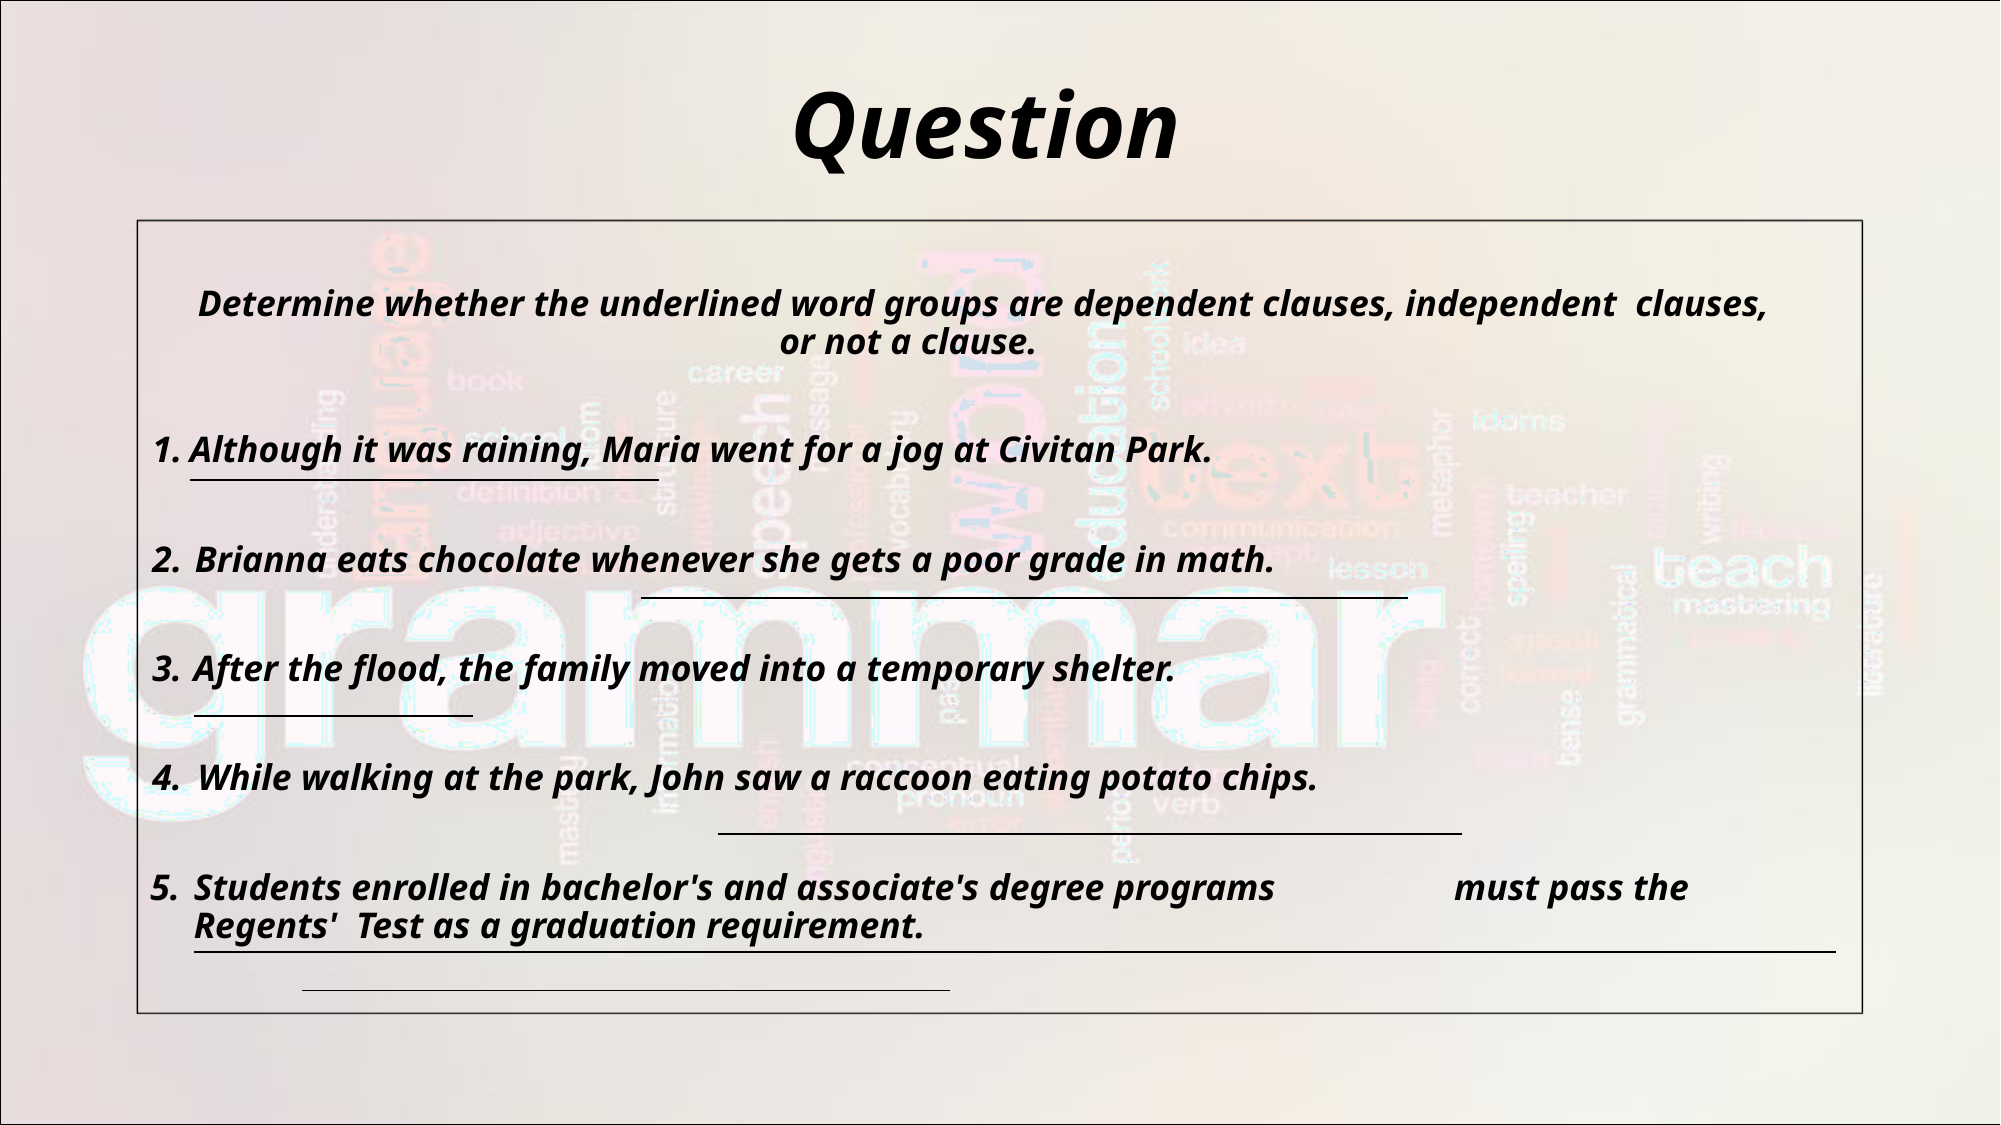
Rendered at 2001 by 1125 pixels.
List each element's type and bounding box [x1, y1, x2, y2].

text_box [0, 0, 2000, 1125]
